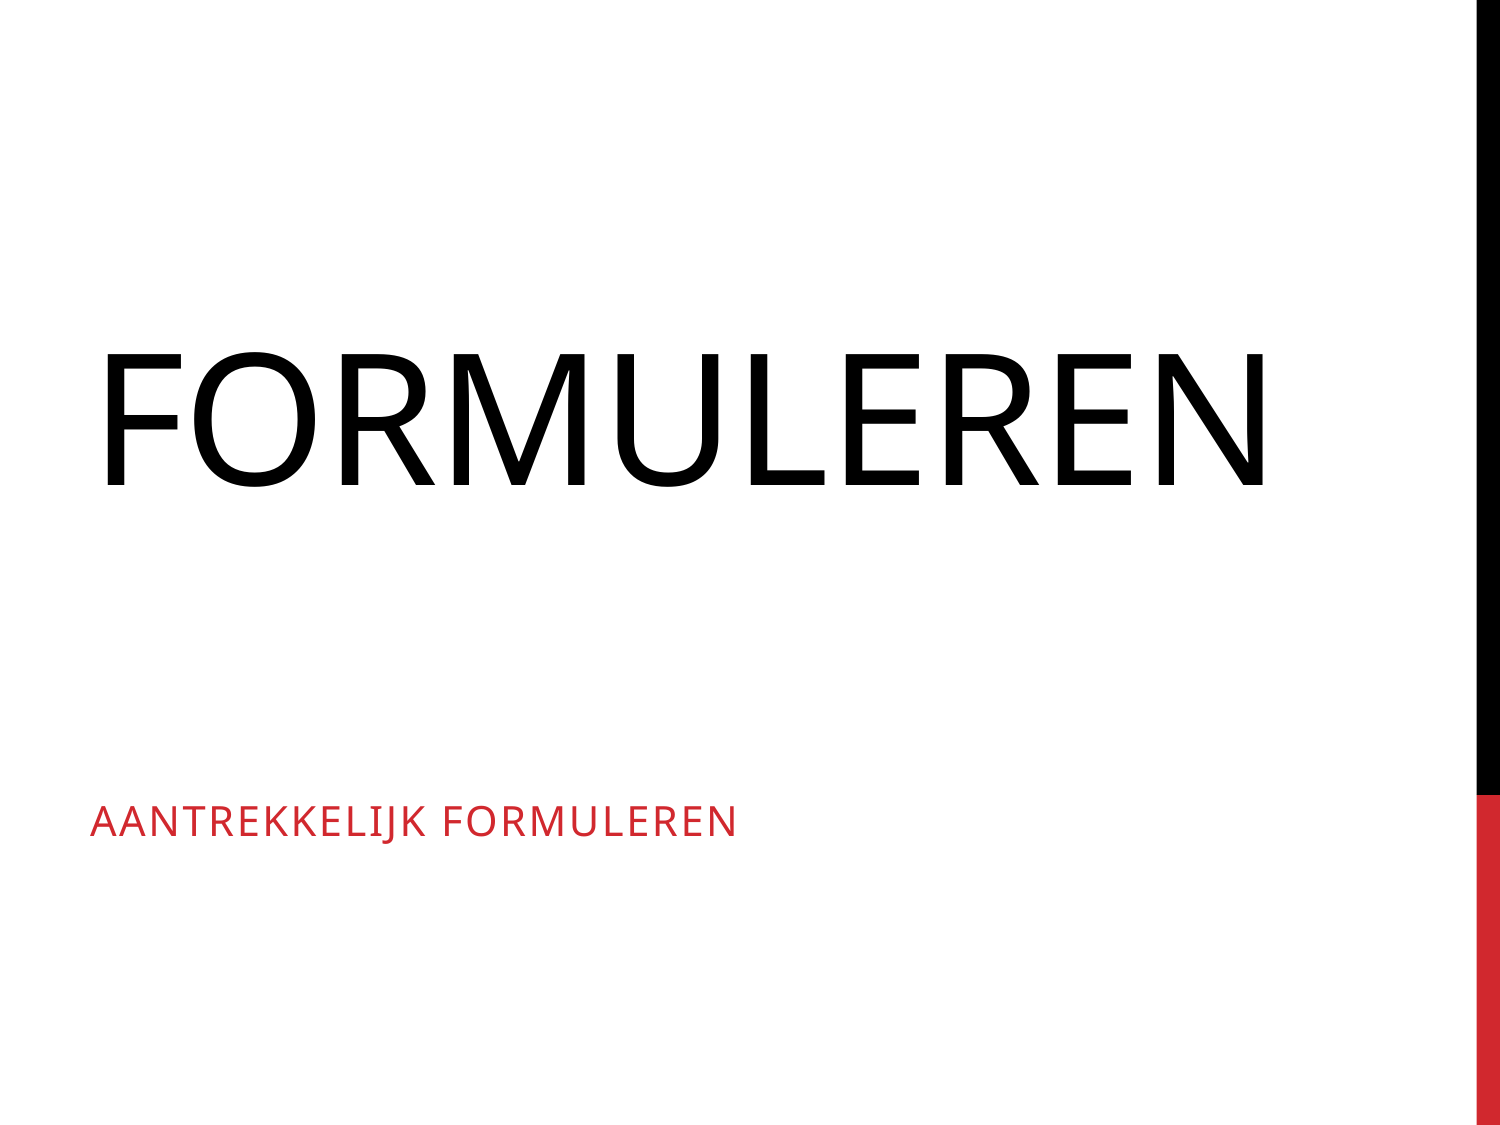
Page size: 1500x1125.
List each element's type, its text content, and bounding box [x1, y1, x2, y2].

title formuleren [75, 37, 1350, 788]
subtitle Aantrekkelijk formuleren [75, 787, 1200, 938]
